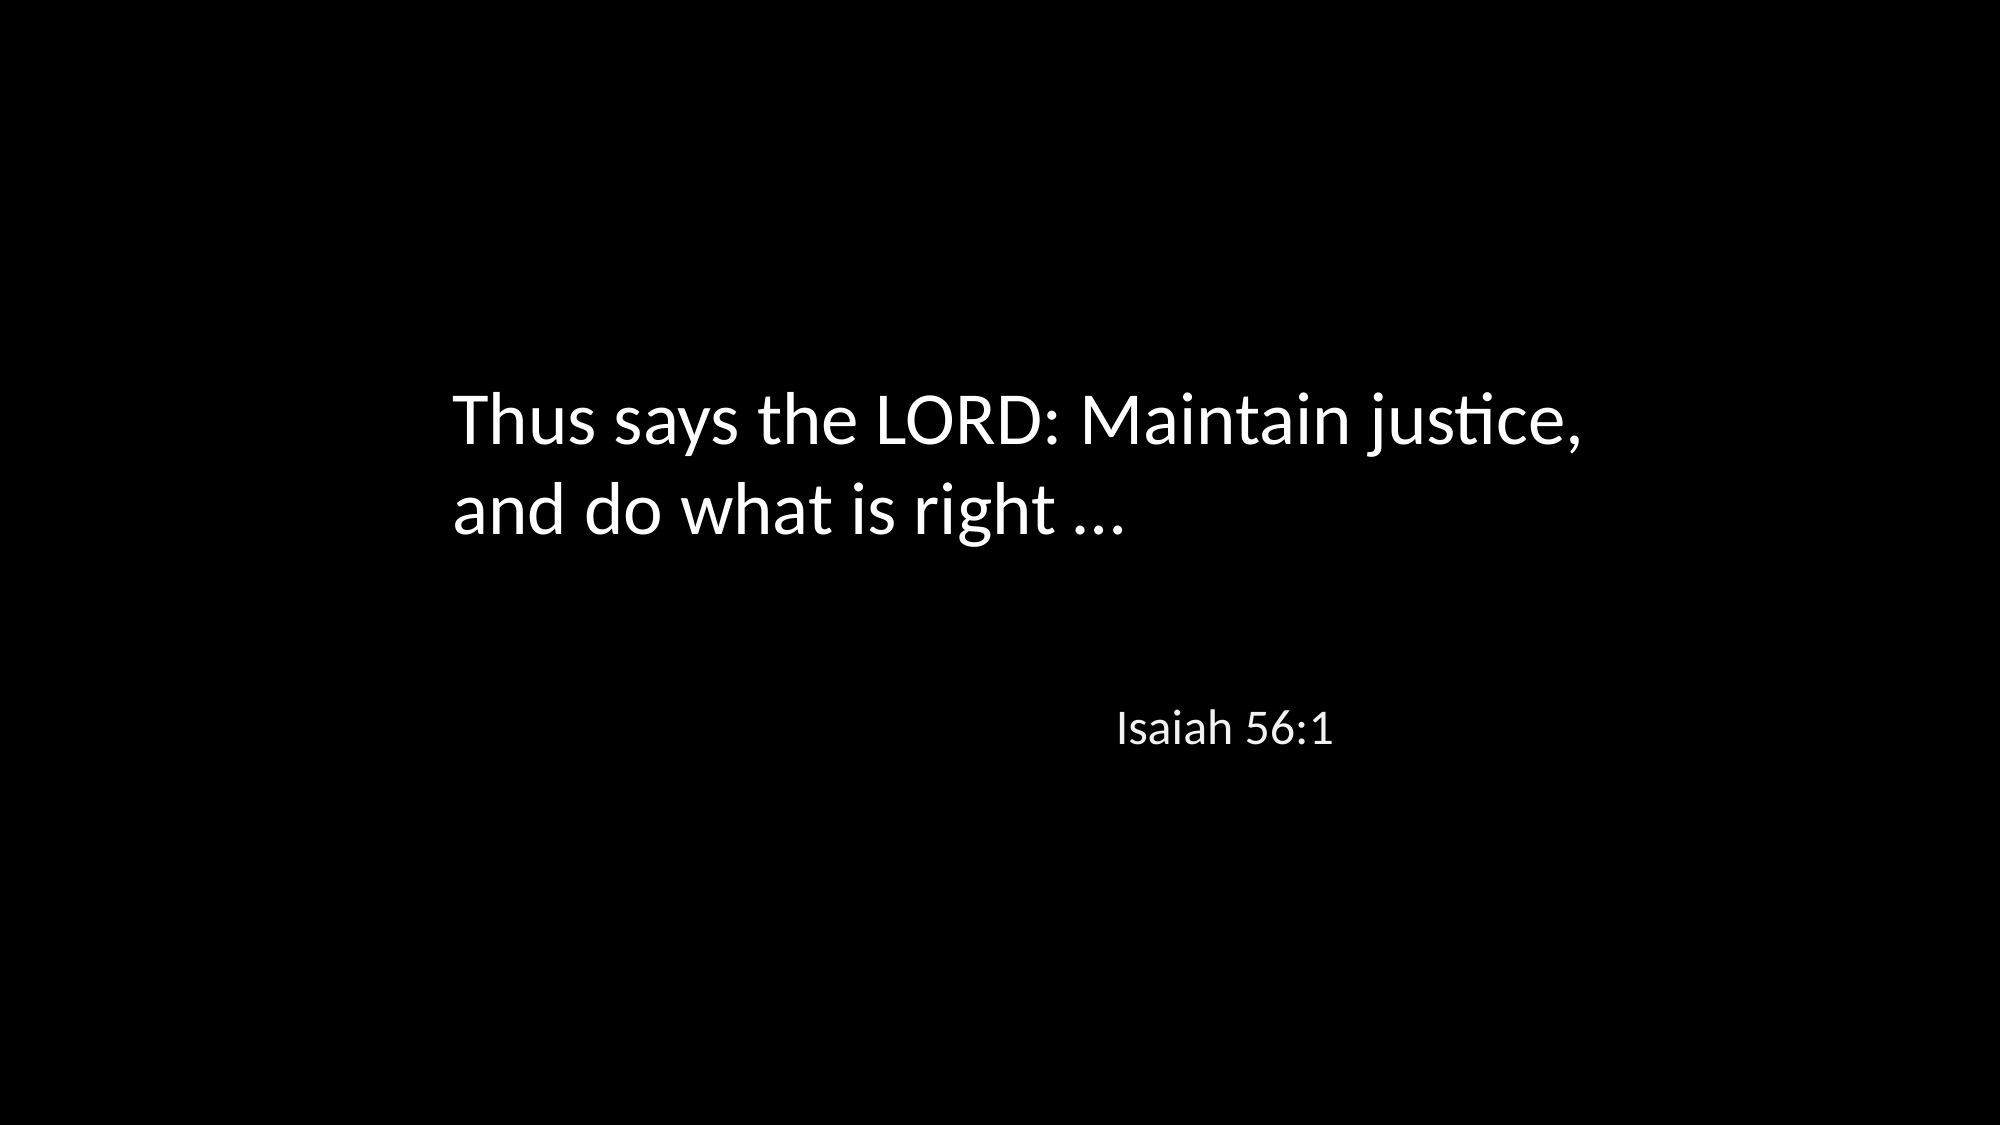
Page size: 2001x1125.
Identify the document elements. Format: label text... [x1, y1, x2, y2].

text_box Thus says the LORD: Maintain justice, and do what is right … [437, 362, 1663, 558]
text_box Isaiah 56:1 [950, 687, 1500, 763]
